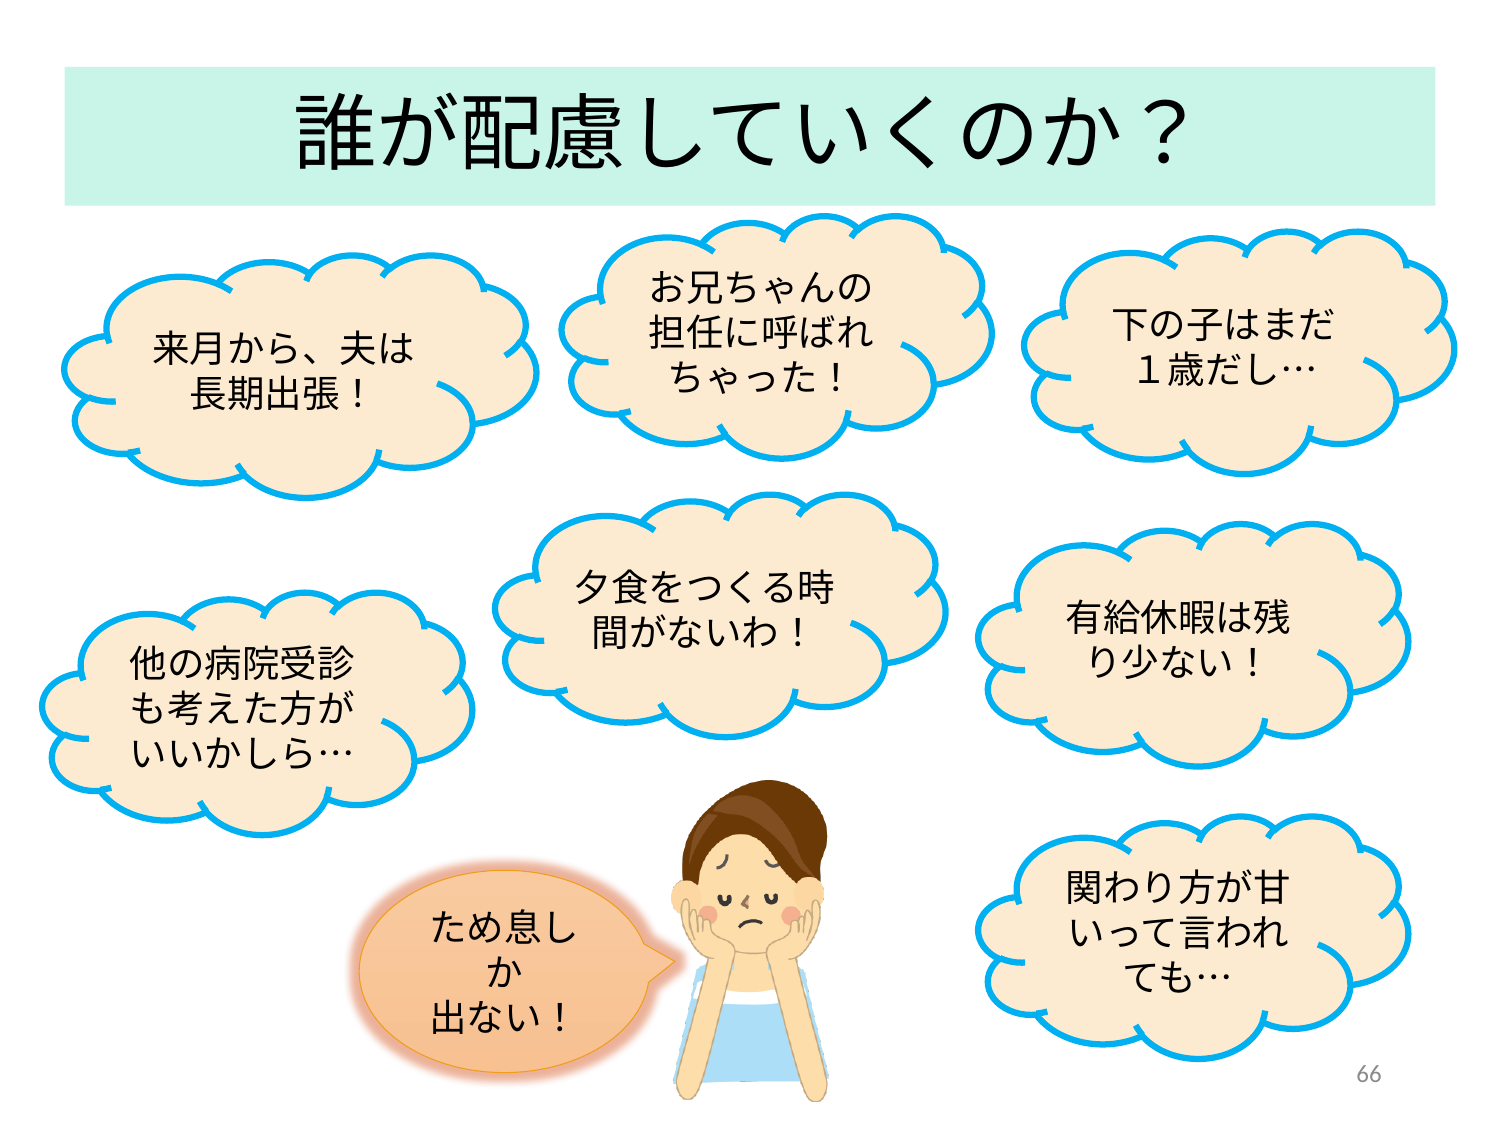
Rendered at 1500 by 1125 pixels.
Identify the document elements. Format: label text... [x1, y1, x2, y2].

text_box 夕食をつくる時間がないわ！ [493, 493, 947, 739]
text_box ため息しか 出ない！ [358, 869, 670, 1074]
text_box お兄ちゃんの担任に呼ばれちゃった！ [560, 215, 993, 460]
text_box 下の子はまだ１歳だし… [1022, 230, 1456, 476]
text_box 他の病院受診も考えた方がいいかしら… [41, 591, 474, 837]
text_box 有給休暇は残り少ない！ [977, 522, 1410, 768]
title 誰が配慮していくのか？ [64, 66, 1436, 206]
text_box 関わり方が甘いって言われても… [977, 815, 1410, 1042]
picture [670, 780, 829, 1102]
slide_number 66 [1059, 1042, 1397, 1103]
text_box 来月から、夫は長期出張！ [63, 254, 538, 499]
